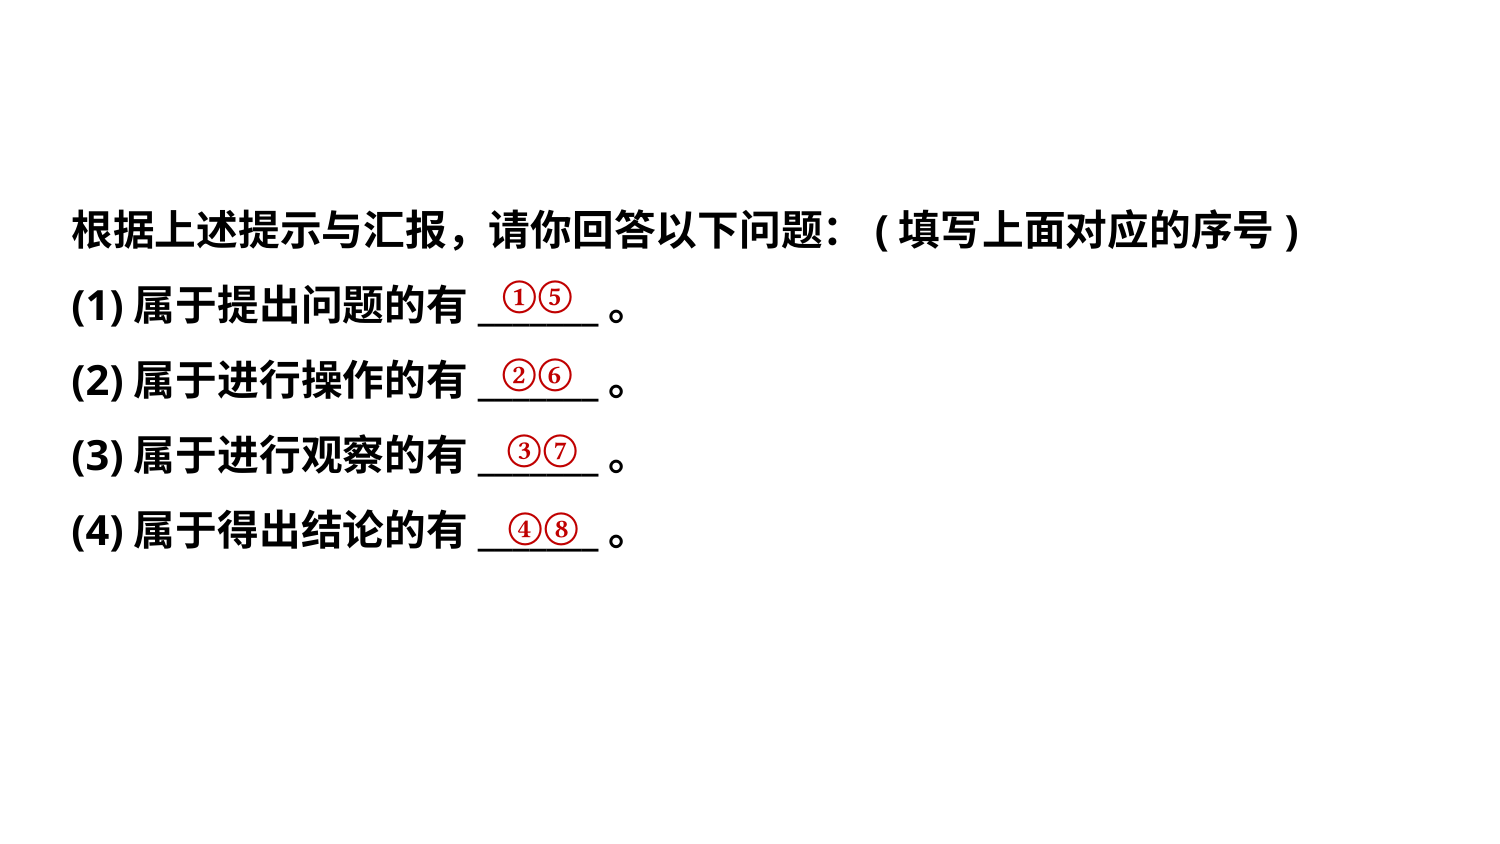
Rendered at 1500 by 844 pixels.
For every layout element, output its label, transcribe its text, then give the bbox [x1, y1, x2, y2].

text_box ③⑦ [491, 390, 594, 481]
text_box ④⑧ [492, 468, 595, 559]
text_box 根据上述提示与汇报，请你回答以下问题：(填写上面对应的序号) (1)属于提出问题的有_______。 (2)属于进行操作的有_______。 (3)属于进行观察的有_______。 (4)属于得出结论的有_______。 [56, 171, 1433, 562]
text_box ②⑥ [486, 313, 589, 404]
text_box ①⑤ [486, 236, 590, 326]
